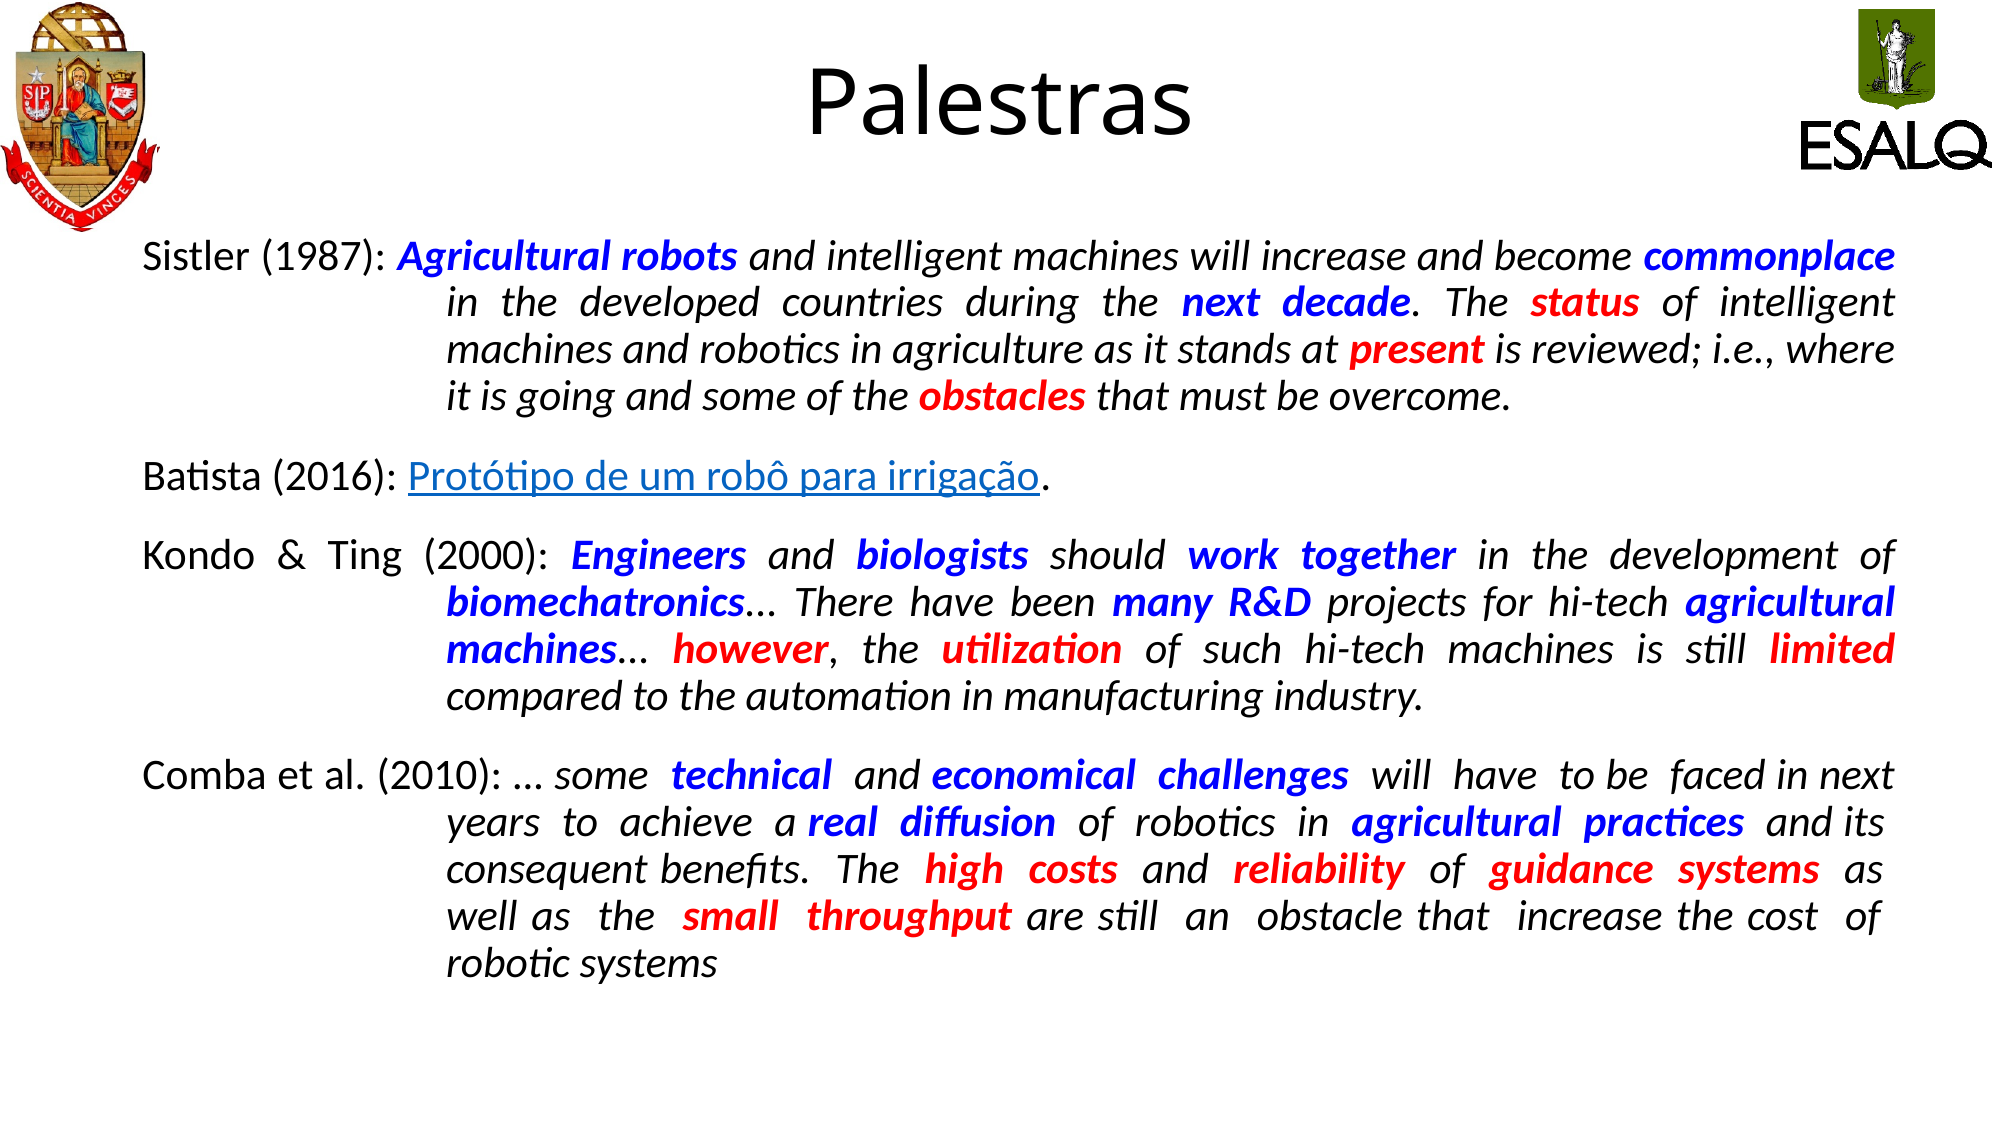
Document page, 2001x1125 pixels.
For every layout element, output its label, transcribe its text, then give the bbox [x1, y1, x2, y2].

list Sistler (1987): Agricultural robots and intelligent machines will increase and become commonplace in the developed countries during the next decade. The status of intelligent machines and robotics in agriculture as it stands at present is reviewed; i.e., where it is going and some of the obstacles that must be overcome. Batista (2016): Protótipo de um robô para irrigação. Kondo & Ting (2000): Engineers and biologists should work together in the development of biomechatronics... There have been many R&D projects for hi-tech agricultural machines... however, the utilization of such hi-tech machines is still limited compared to the automation in manufacturing industry. Comba et al. (2010): … some technical and economical challenges will have to be faced in next years to achieve a real diffusion of robotics in agricultural practices and its consequent benefits. The high costs and reliability of guidance systems as well as the small throughput are still an obstacle that increase the cost of robotic systems [127, 224, 1911, 1021]
picture [1834, 9, 1992, 170]
title Palestras [165, 6, 1834, 203]
picture [0, 2, 160, 232]
